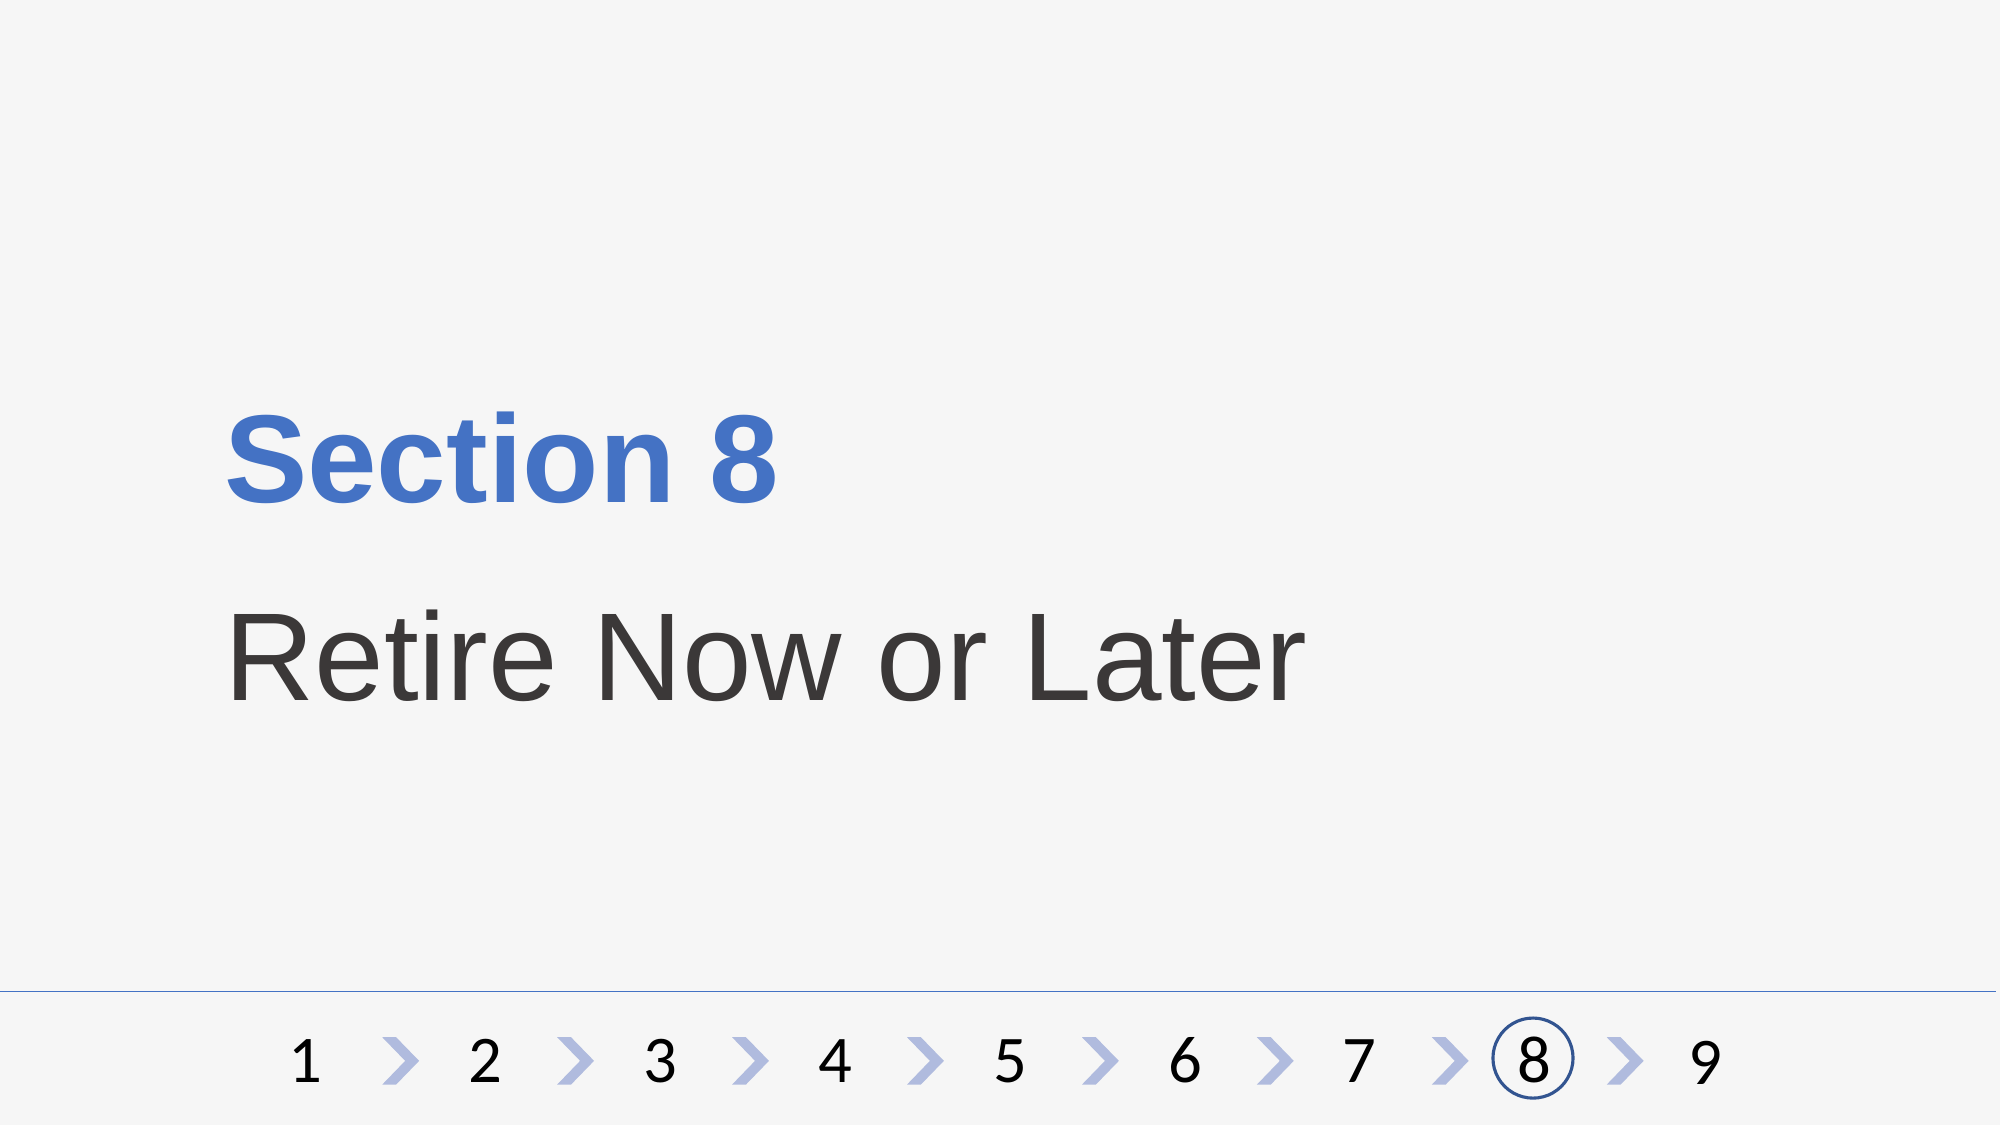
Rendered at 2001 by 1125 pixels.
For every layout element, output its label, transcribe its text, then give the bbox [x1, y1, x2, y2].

title Section 8 [209, 386, 860, 539]
text_box Retire Now or Later [209, 584, 1791, 736]
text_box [0, 991, 2000, 1125]
